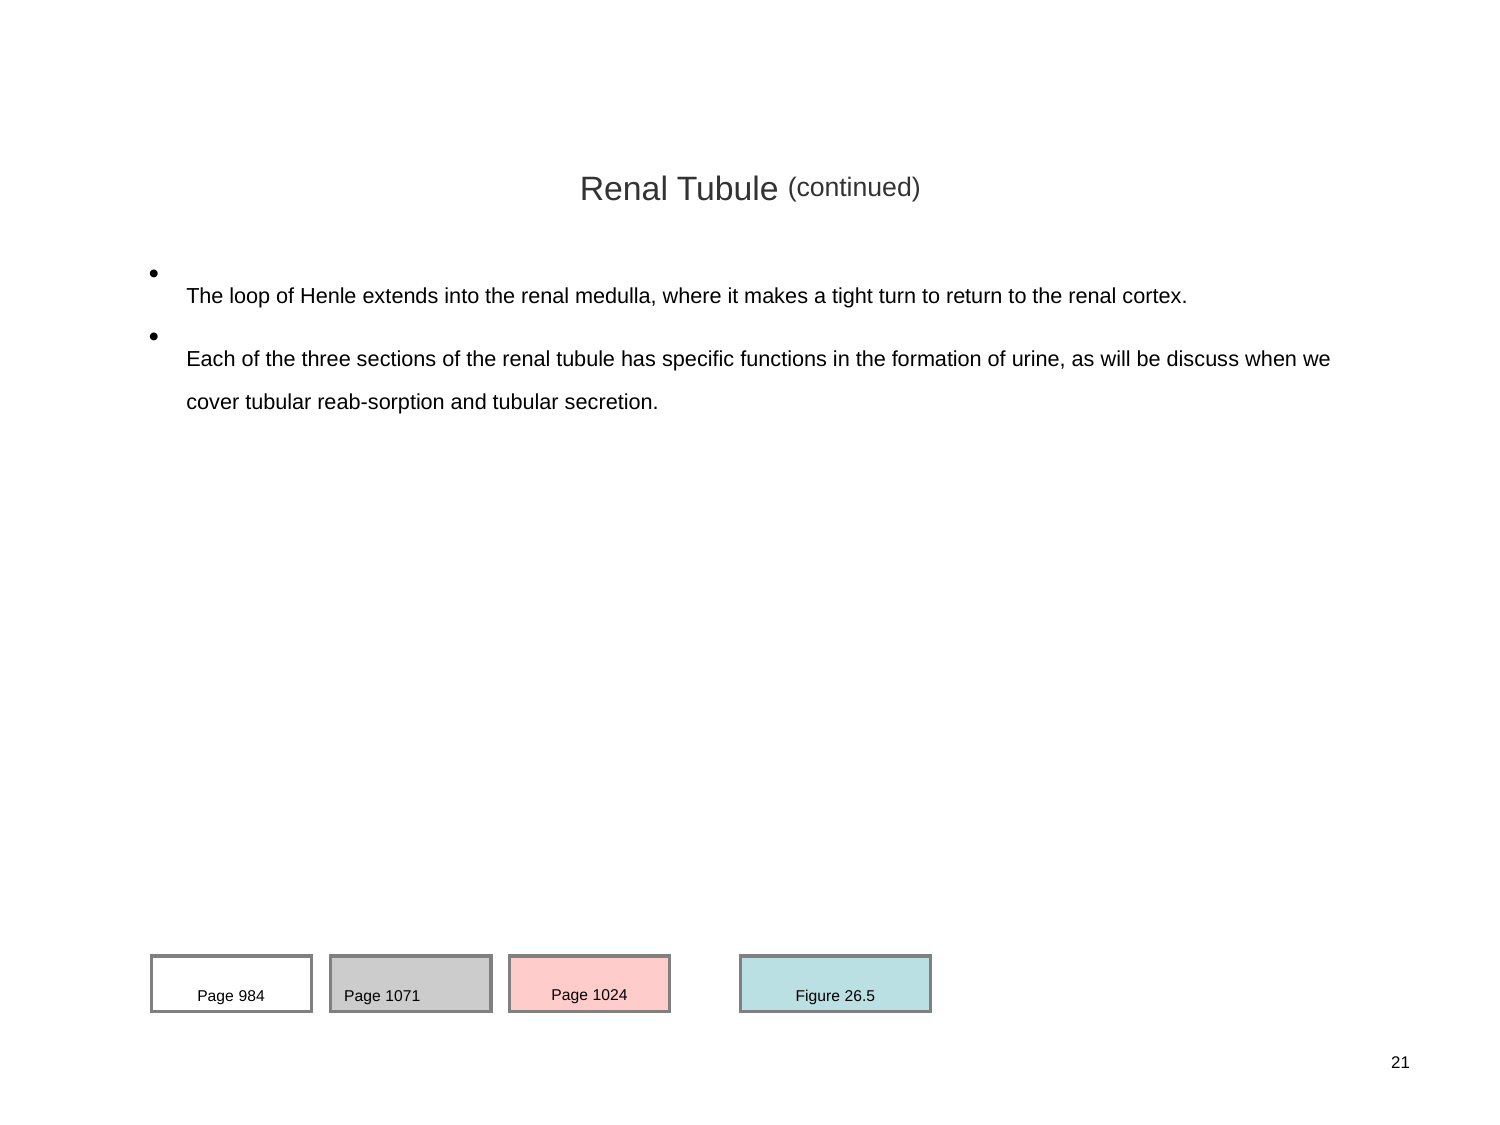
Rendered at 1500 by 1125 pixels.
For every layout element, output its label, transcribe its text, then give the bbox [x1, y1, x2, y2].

slide_number 21 [1074, 1024, 1425, 1103]
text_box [75, 73, 1426, 1012]
